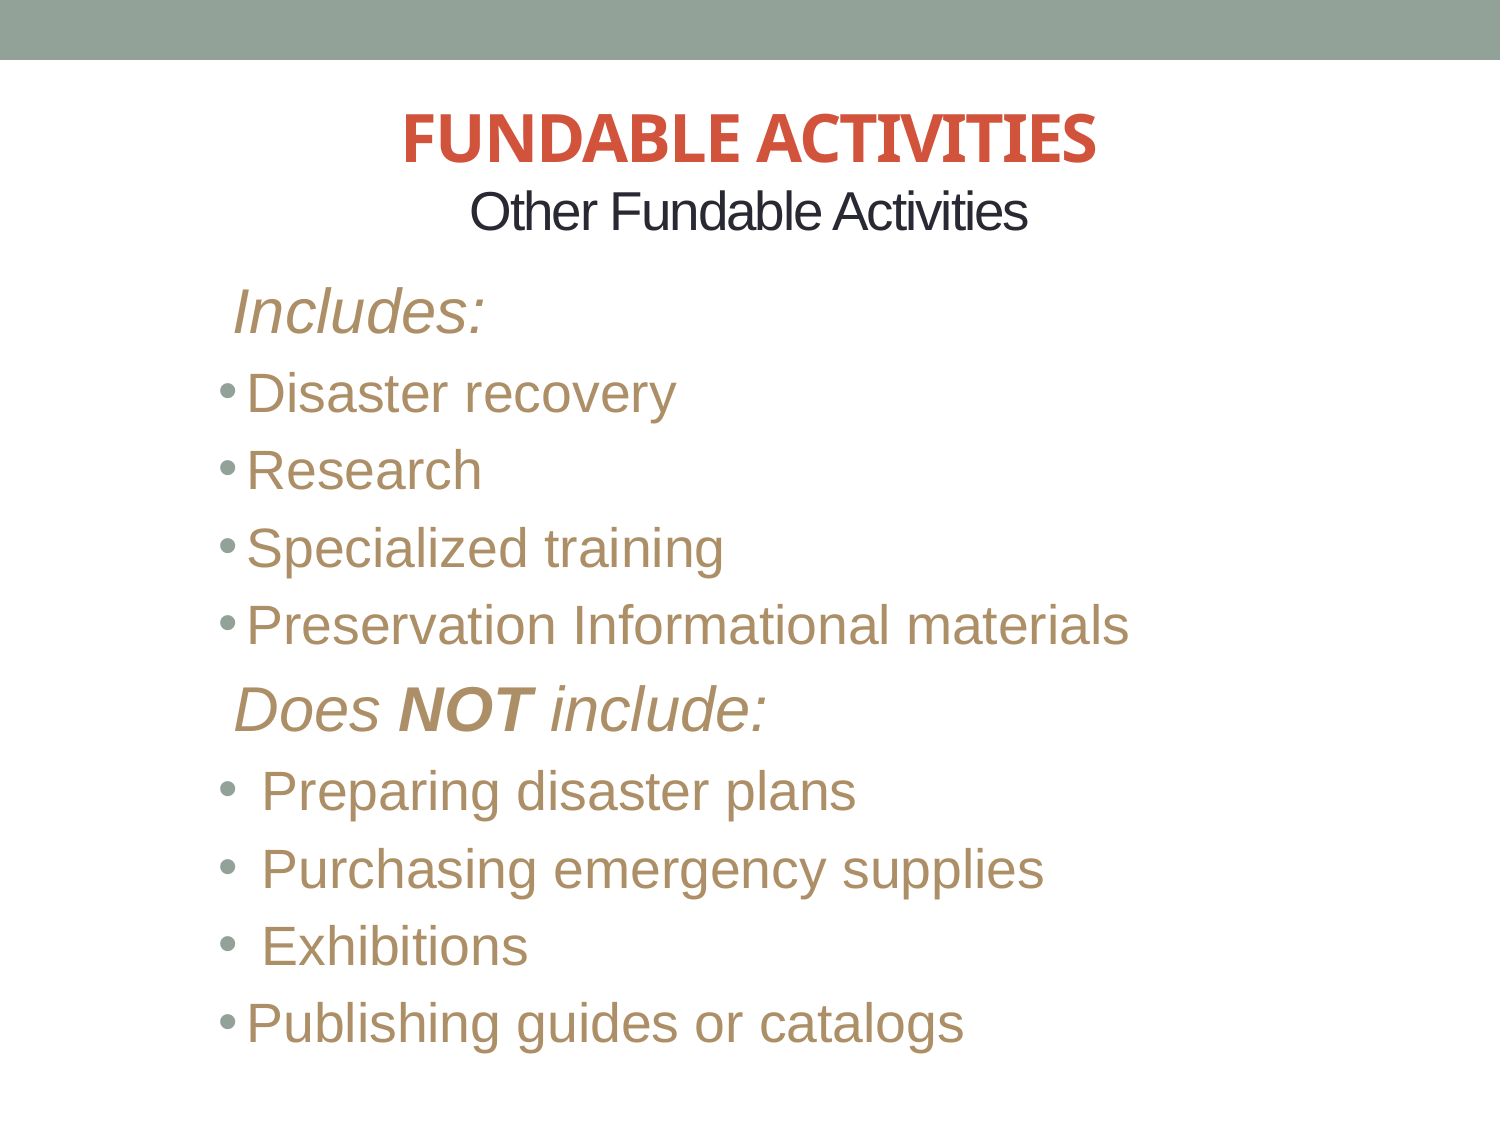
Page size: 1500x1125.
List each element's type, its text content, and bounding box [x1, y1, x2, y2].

list Includes: Disaster recovery Research Specialized training Preservation Informational materials Does NOT include: Preparing disaster plans Purchasing emergency supplies Exhibitions Publishing guides or catalogs [75, 262, 1425, 1063]
title FUNDABLE ACTIVITIES Other Fundable Activities [75, 87, 1425, 250]
